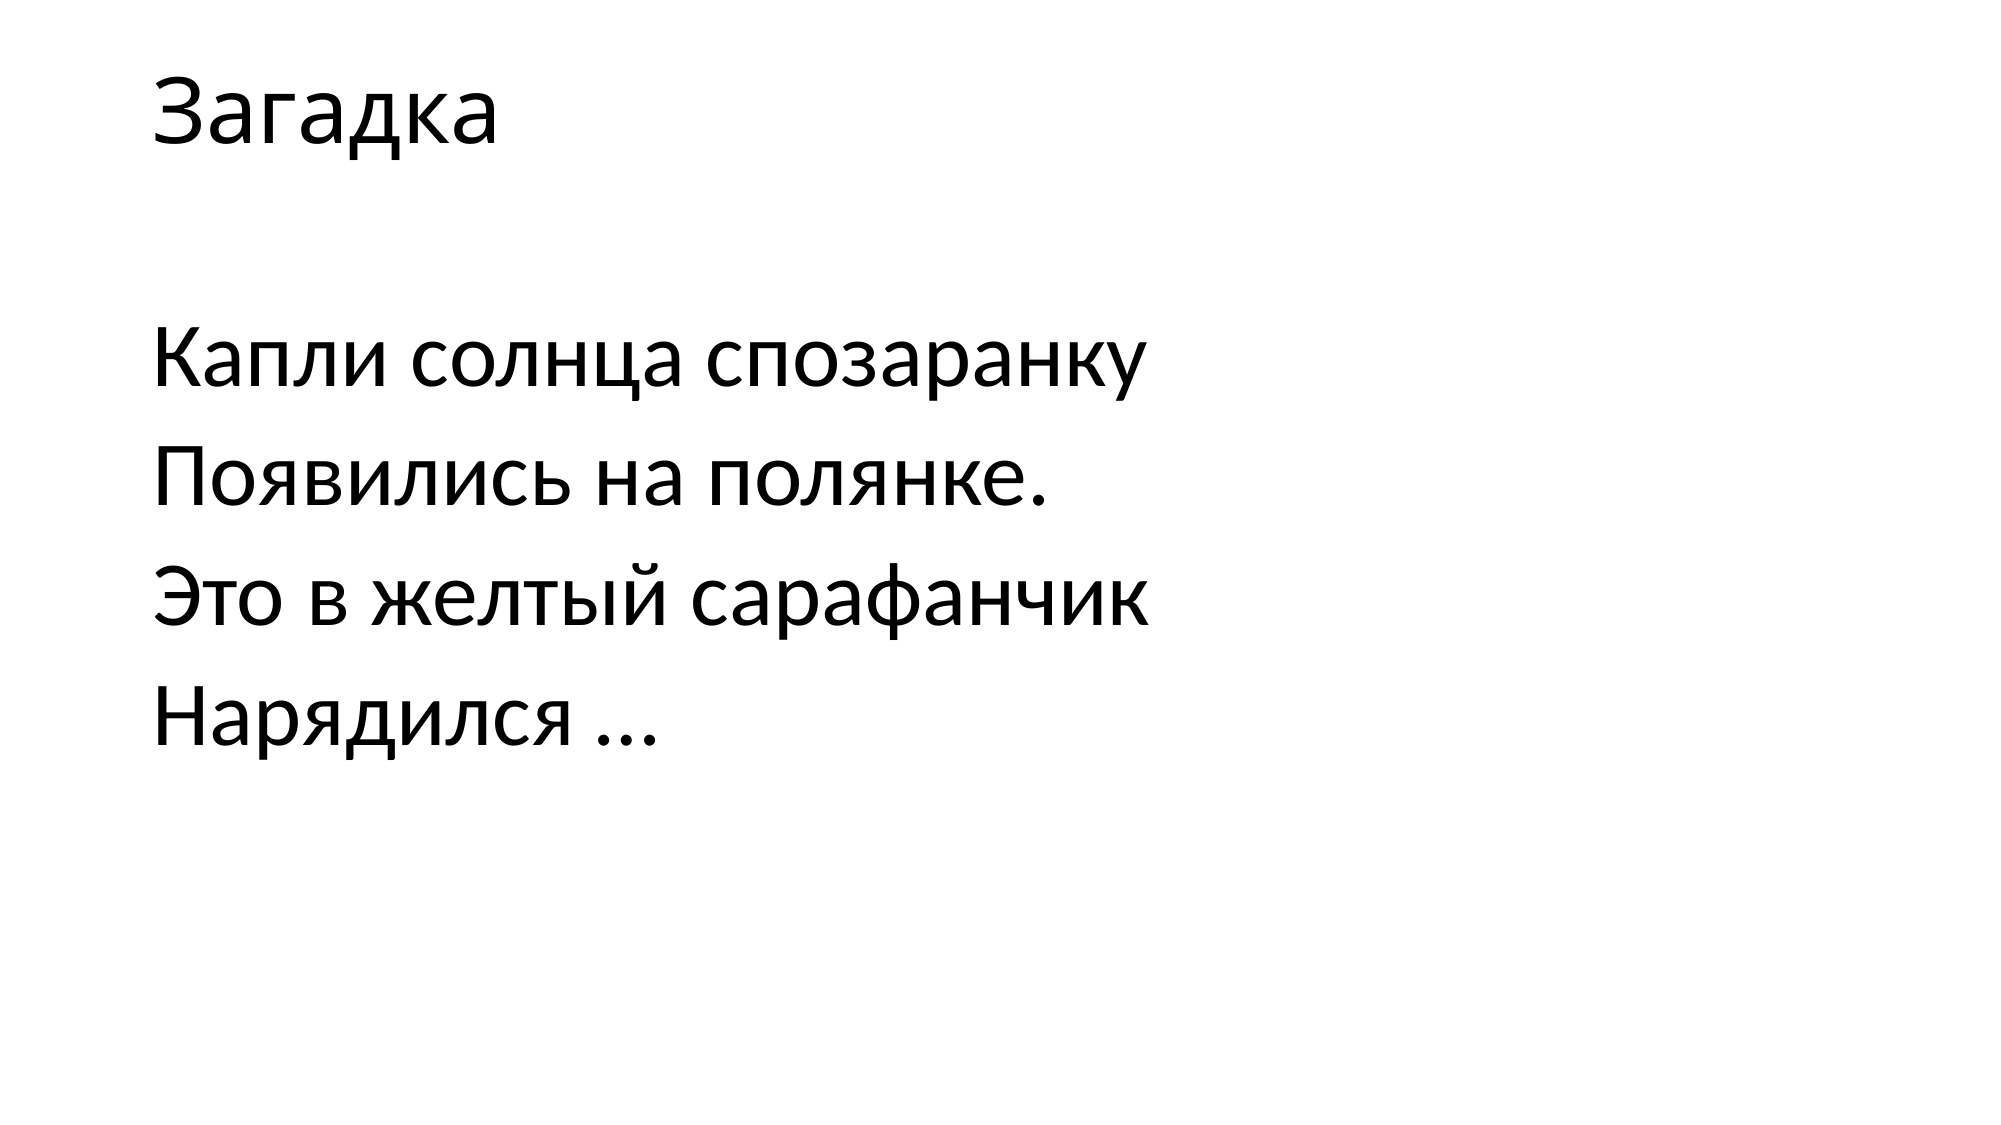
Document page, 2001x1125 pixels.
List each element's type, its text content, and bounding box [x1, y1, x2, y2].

list Капли солнца спозаранку Появились на полянке. Это в желтый сарафанчик Нарядился … [137, 299, 1863, 1014]
title Загадка [137, 59, 1863, 278]
